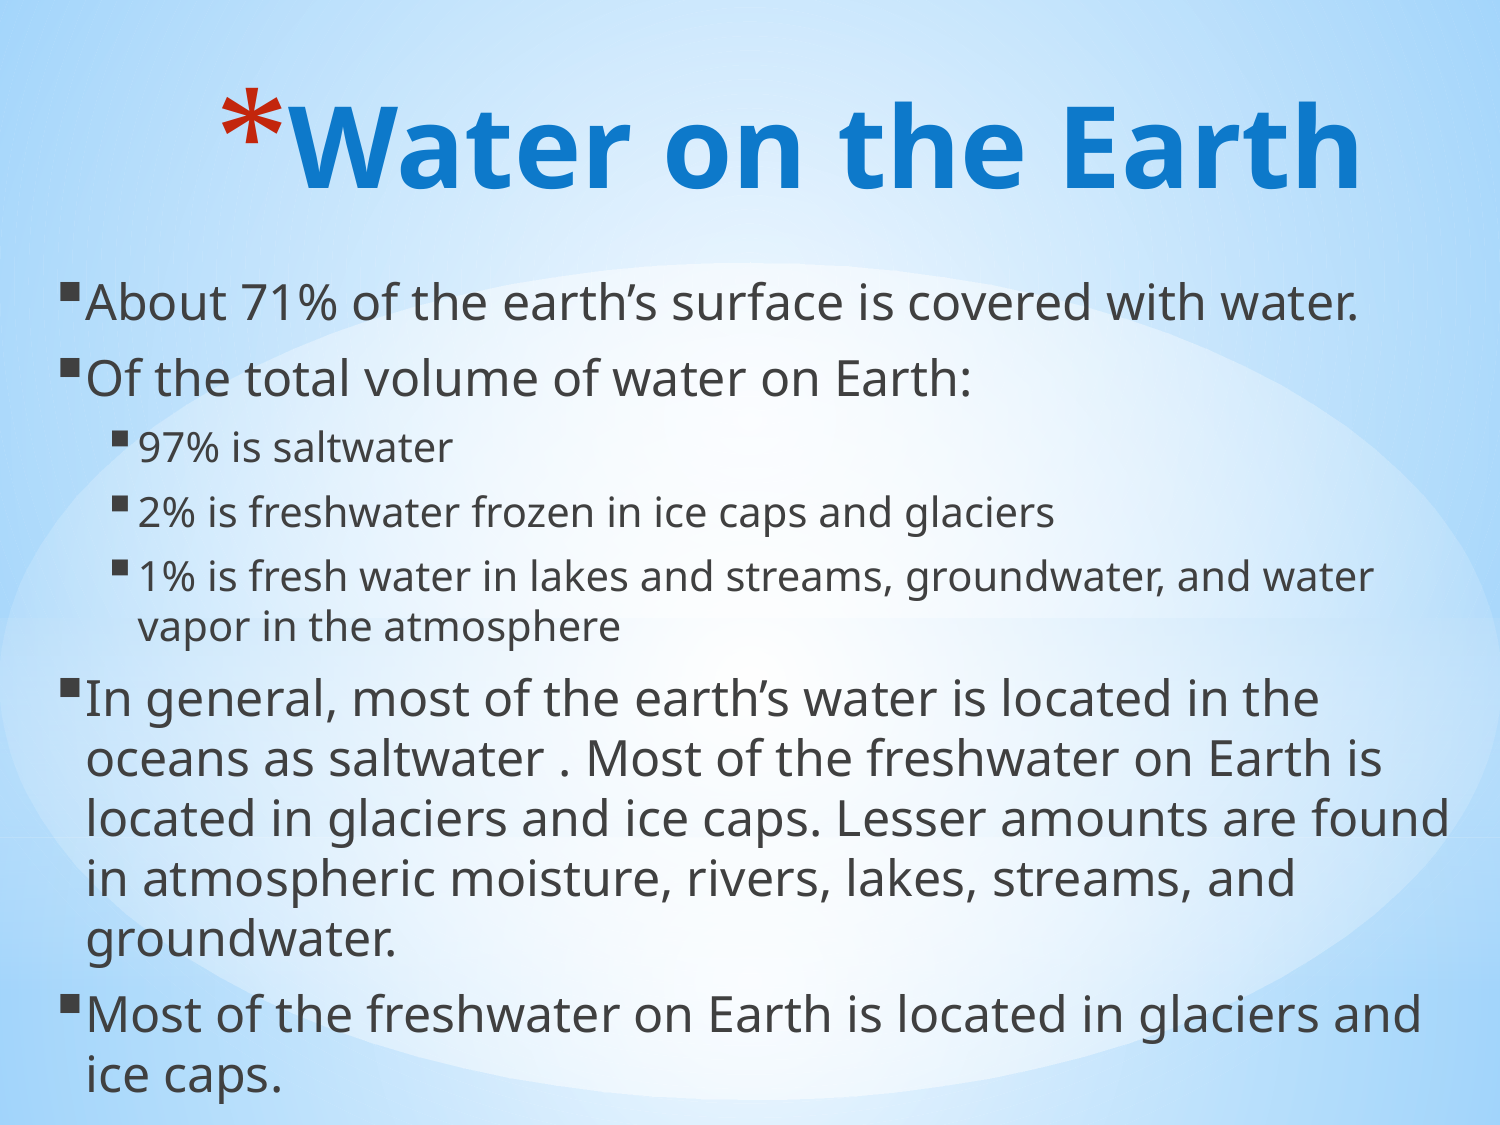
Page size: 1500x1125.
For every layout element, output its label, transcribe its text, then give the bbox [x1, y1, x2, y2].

title Water on the Earth [201, 66, 1388, 255]
list About 71% of the earth’s surface is covered with water. Of the total volume of water on Earth: 97% is saltwater 2% is freshwater frozen in ice caps and glaciers 1% is fresh water in lakes and streams, groundwater, and water vapor in the atmosphere In general, most of the earth’s water is located in the oceans as saltwater . Most of the freshwater on Earth is located in glaciers and ice caps. Lesser amounts are found in atmospheric moisture, rivers, lakes, streams, and groundwater. Most of the freshwater on Earth is located in glaciers and ice caps. [32, 262, 1496, 1075]
